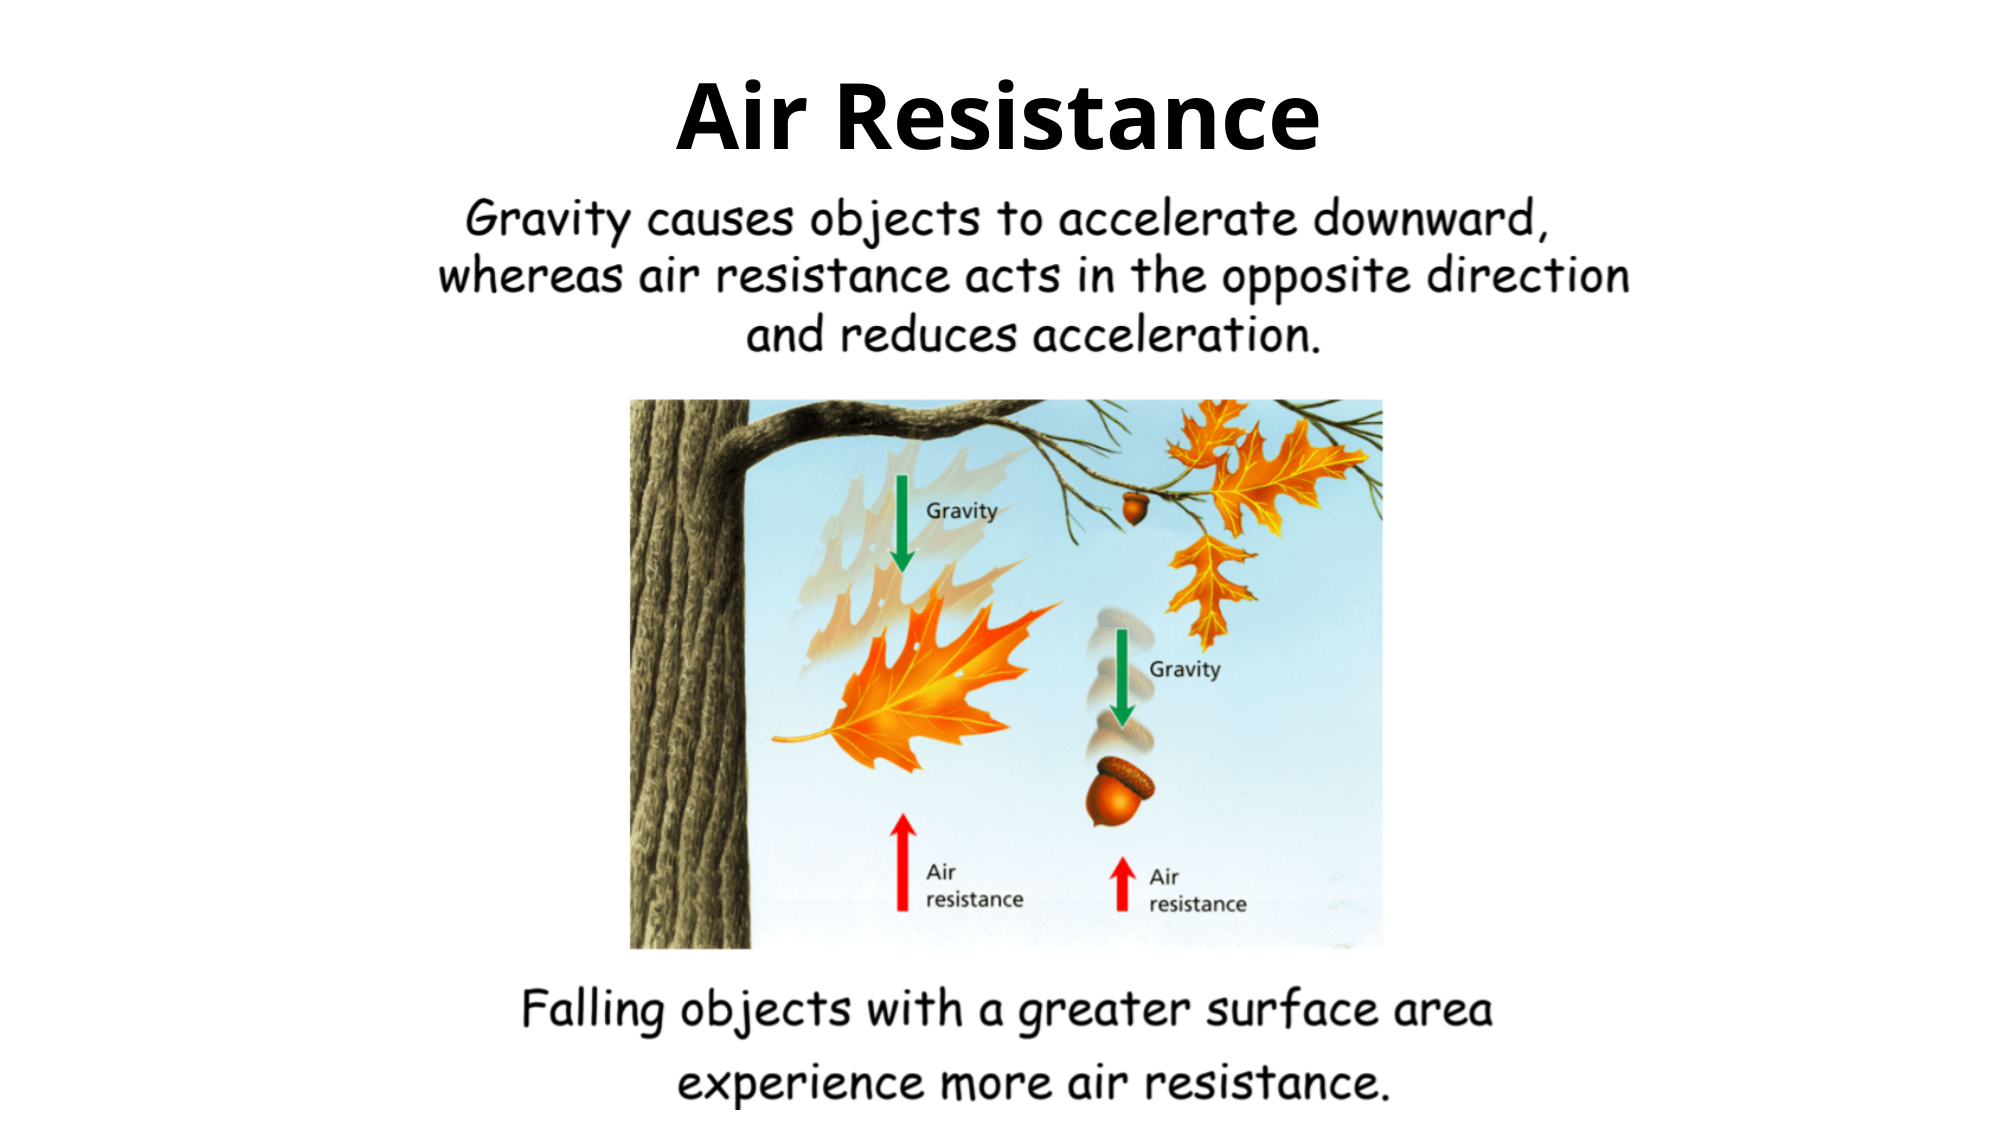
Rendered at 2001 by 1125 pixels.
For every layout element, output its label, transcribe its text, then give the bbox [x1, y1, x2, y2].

title Air Resistance [137, 59, 1863, 180]
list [418, 179, 1644, 1110]
